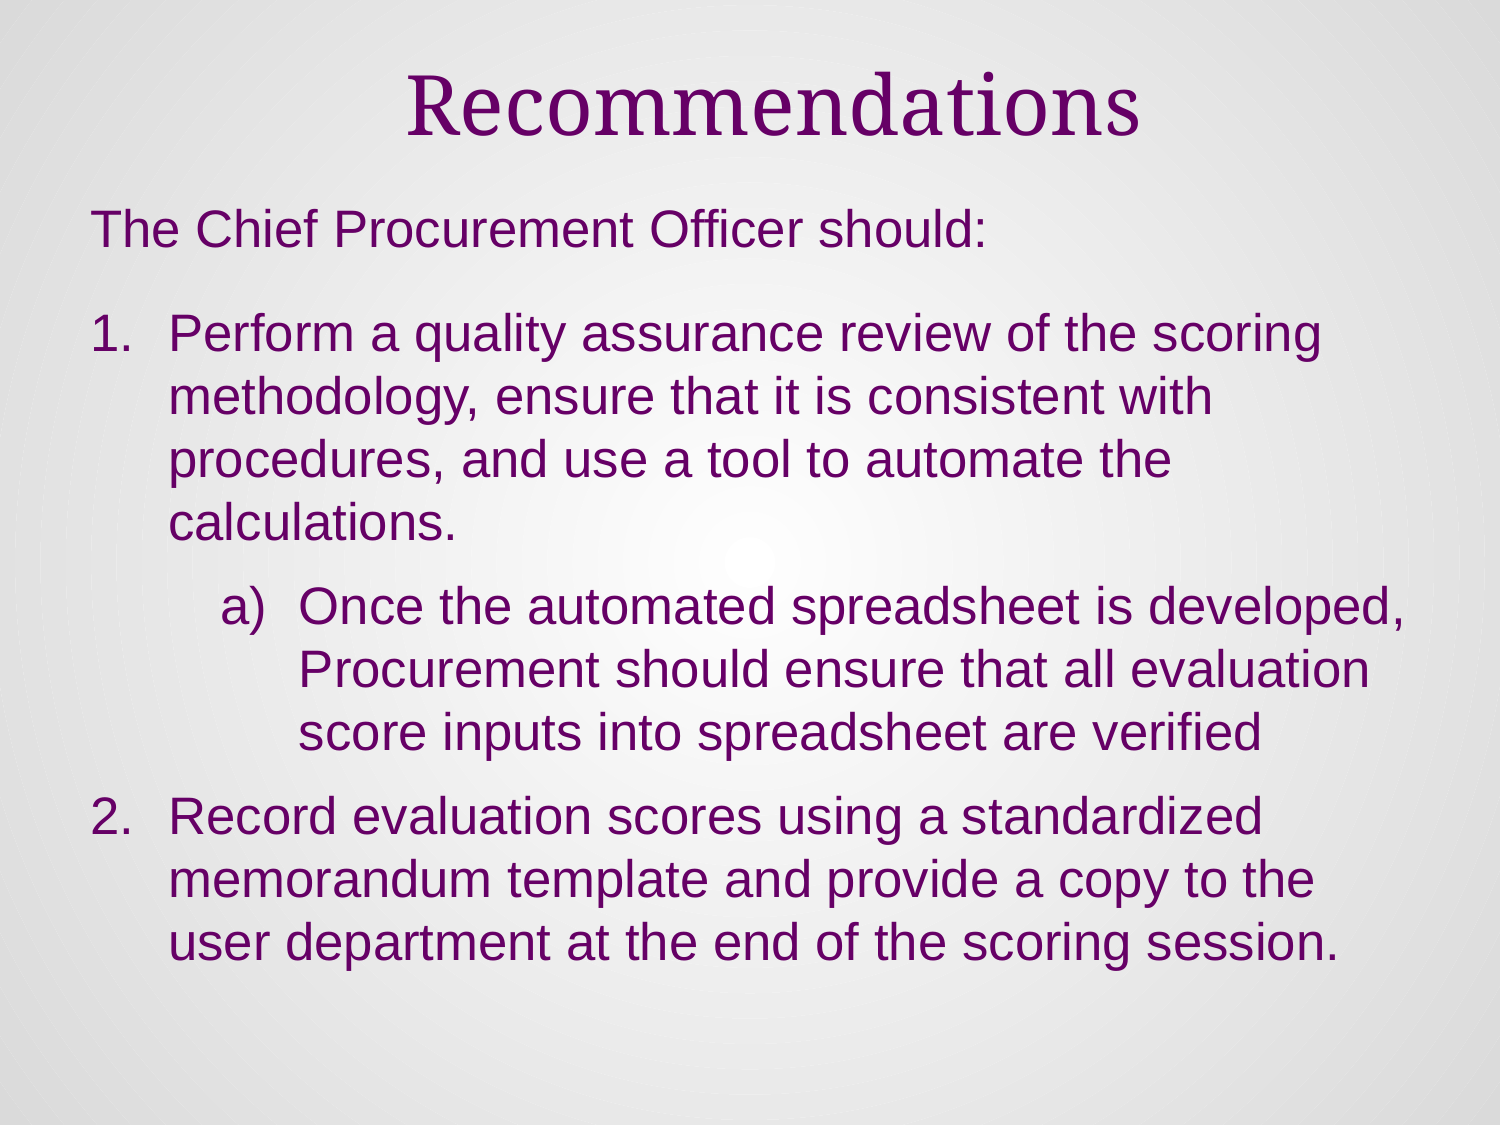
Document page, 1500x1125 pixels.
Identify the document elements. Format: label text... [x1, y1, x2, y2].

text_box The Chief Procurement Officer should: Perform a quality assurance review of the scoring methodology, ensure that it is consistent with procedures, and use a tool to automate the calculations. Once the automated spreadsheet is developed, Procurement should ensure that all evaluation score inputs into spreadsheet are verified Record evaluation scores using a standardized memorandum template and provide a copy to the user department at the end of the scoring session. [74, 187, 1425, 1038]
title Recommendations [73, 24, 1474, 160]
